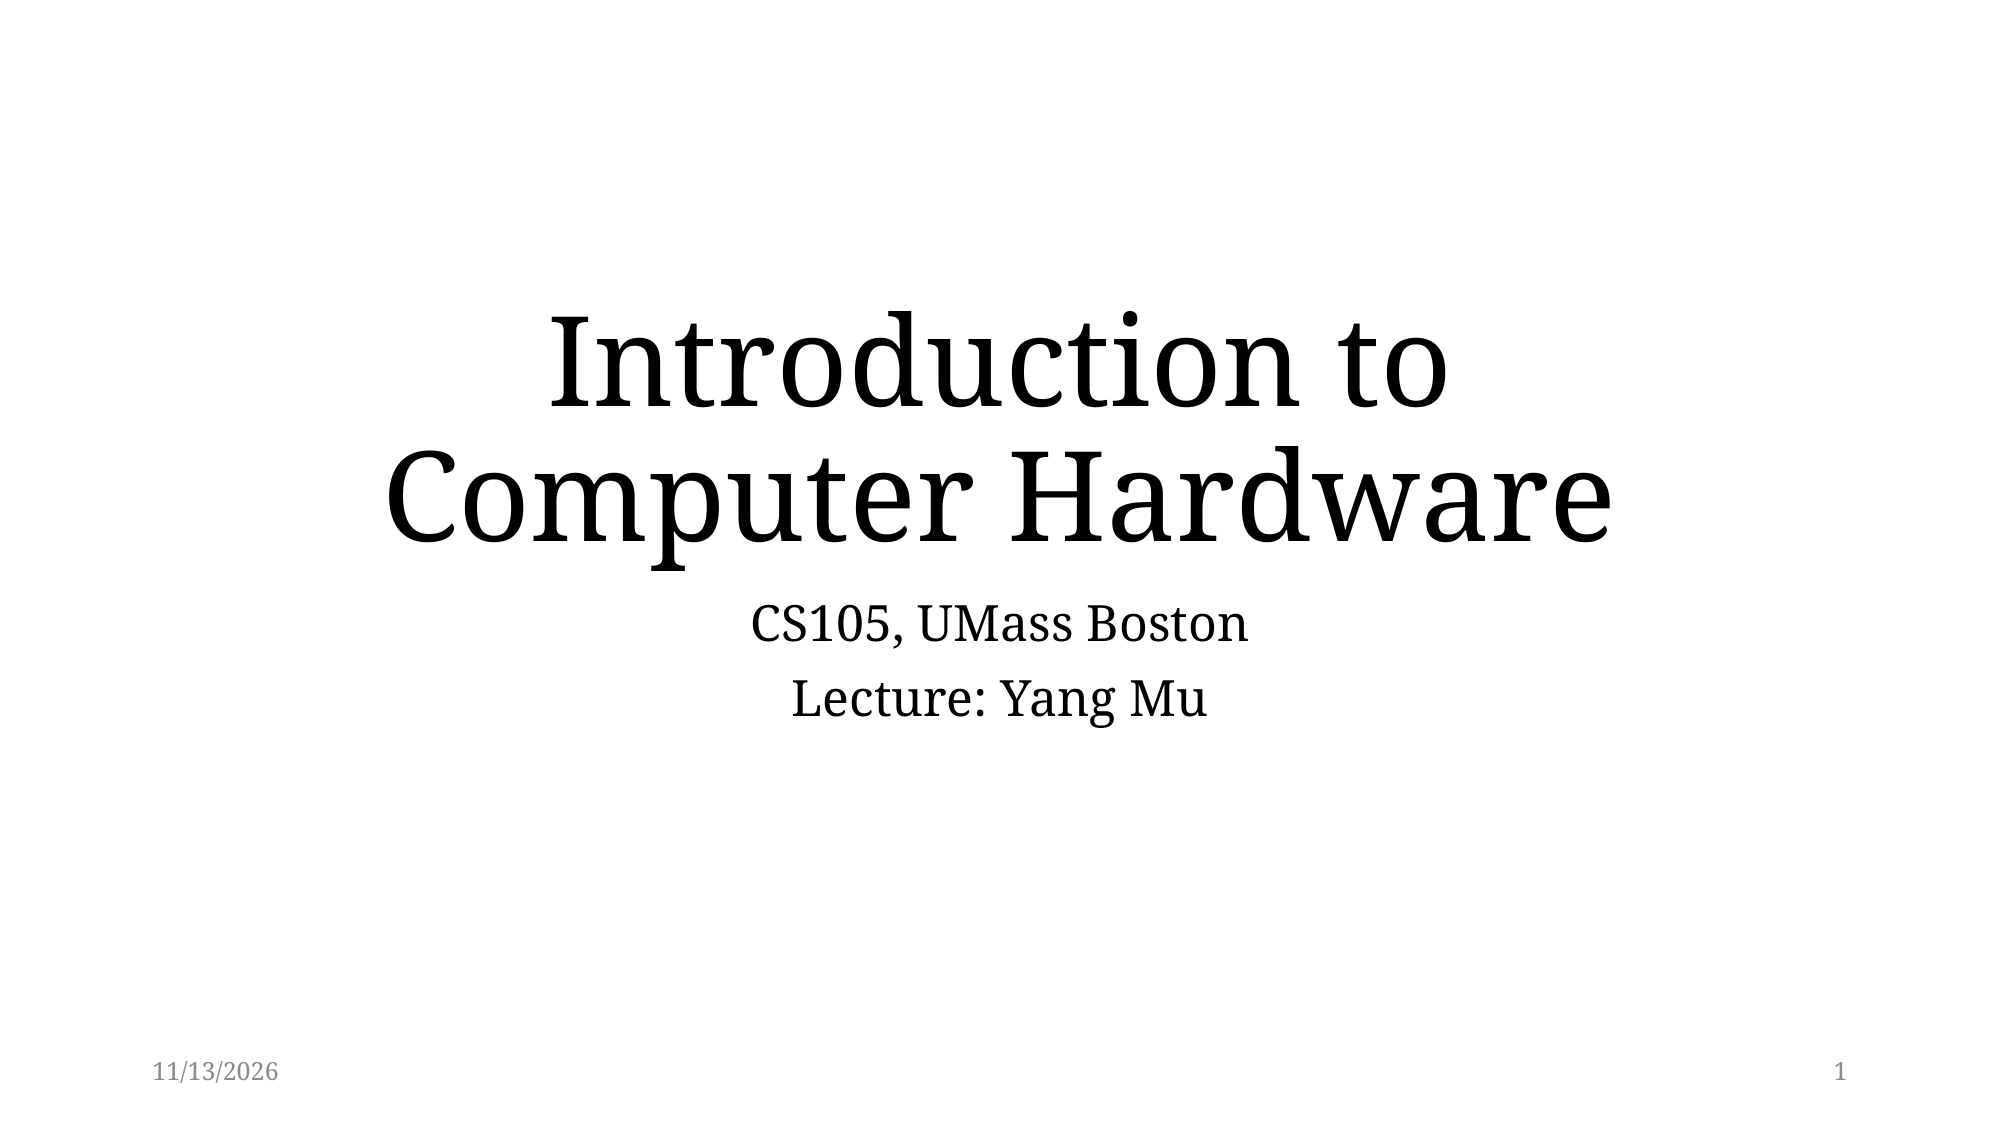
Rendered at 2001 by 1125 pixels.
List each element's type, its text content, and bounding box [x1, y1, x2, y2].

title Introduction to Computer Hardware [249, 184, 1750, 576]
slide_number 1 [1412, 1042, 1863, 1103]
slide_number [137, 1042, 588, 1103]
subtitle CS105, UMass Boston Lecture: Yang Mu [249, 590, 1750, 863]
